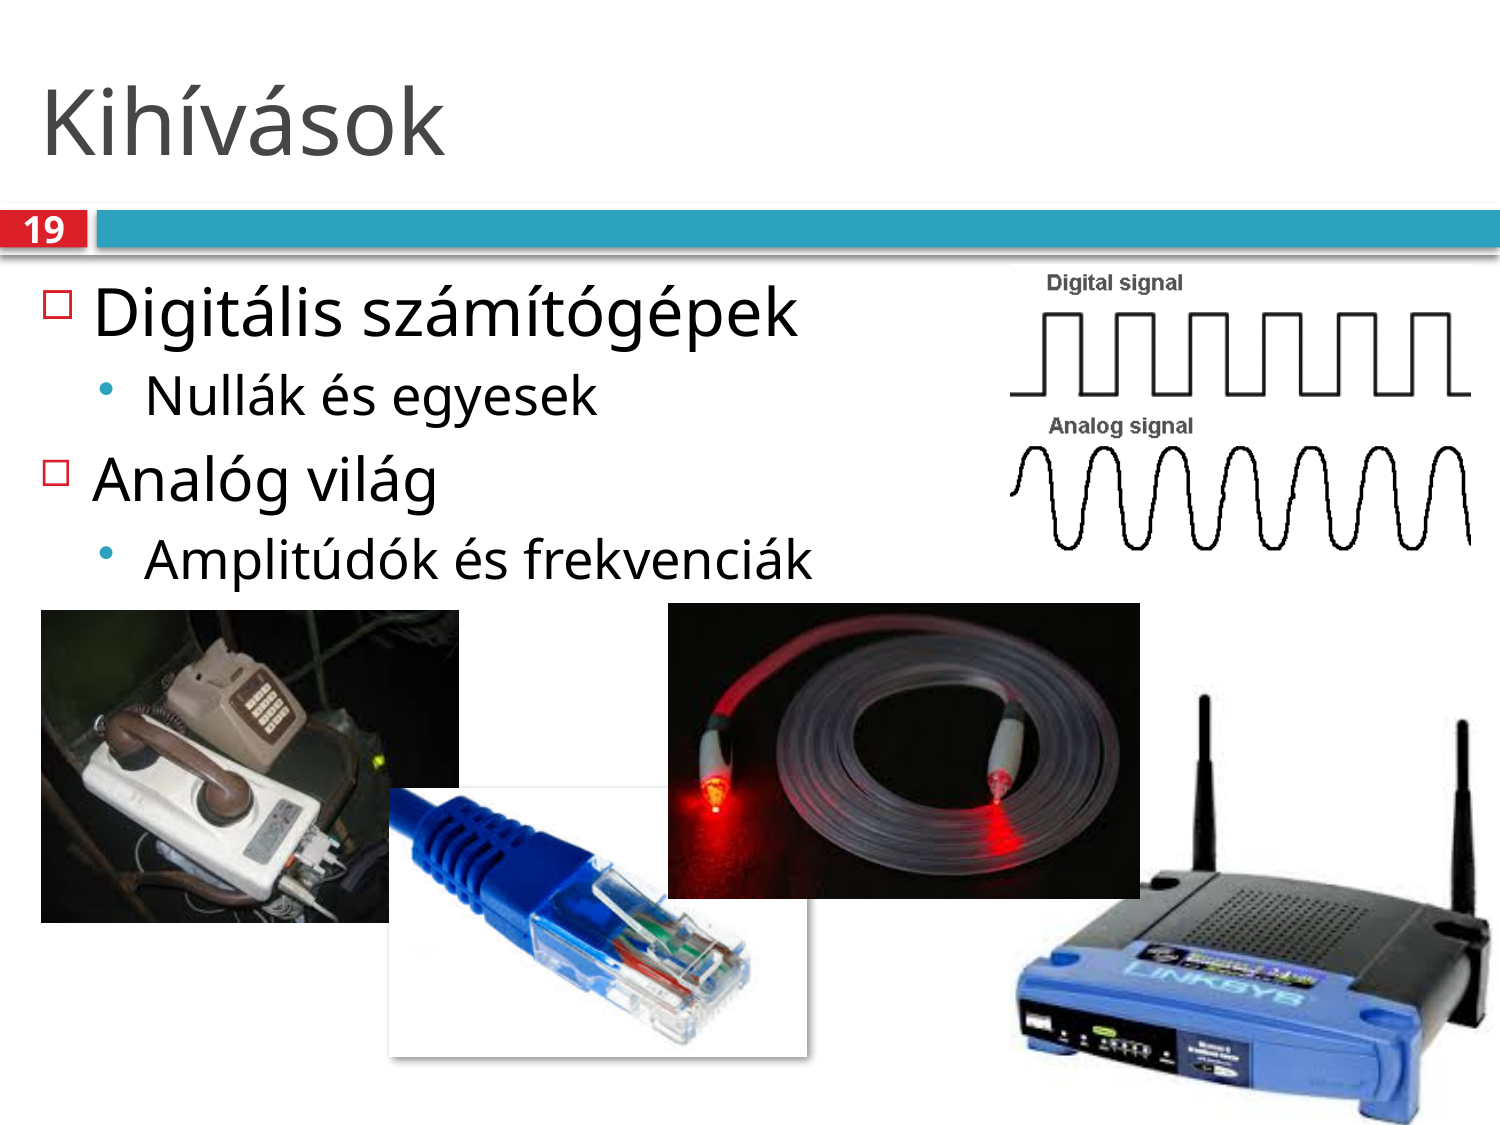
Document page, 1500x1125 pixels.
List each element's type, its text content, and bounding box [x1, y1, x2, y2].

list Digitális számítógépek Nullák és egyesek Analóg világ Amplitúdók és frekvenciák [24, 262, 1500, 1100]
picture [41, 602, 1500, 1125]
picture [1010, 263, 1471, 579]
slide_number 19 [0, 206, 88, 257]
title Kihívások [24, 37, 1475, 200]
